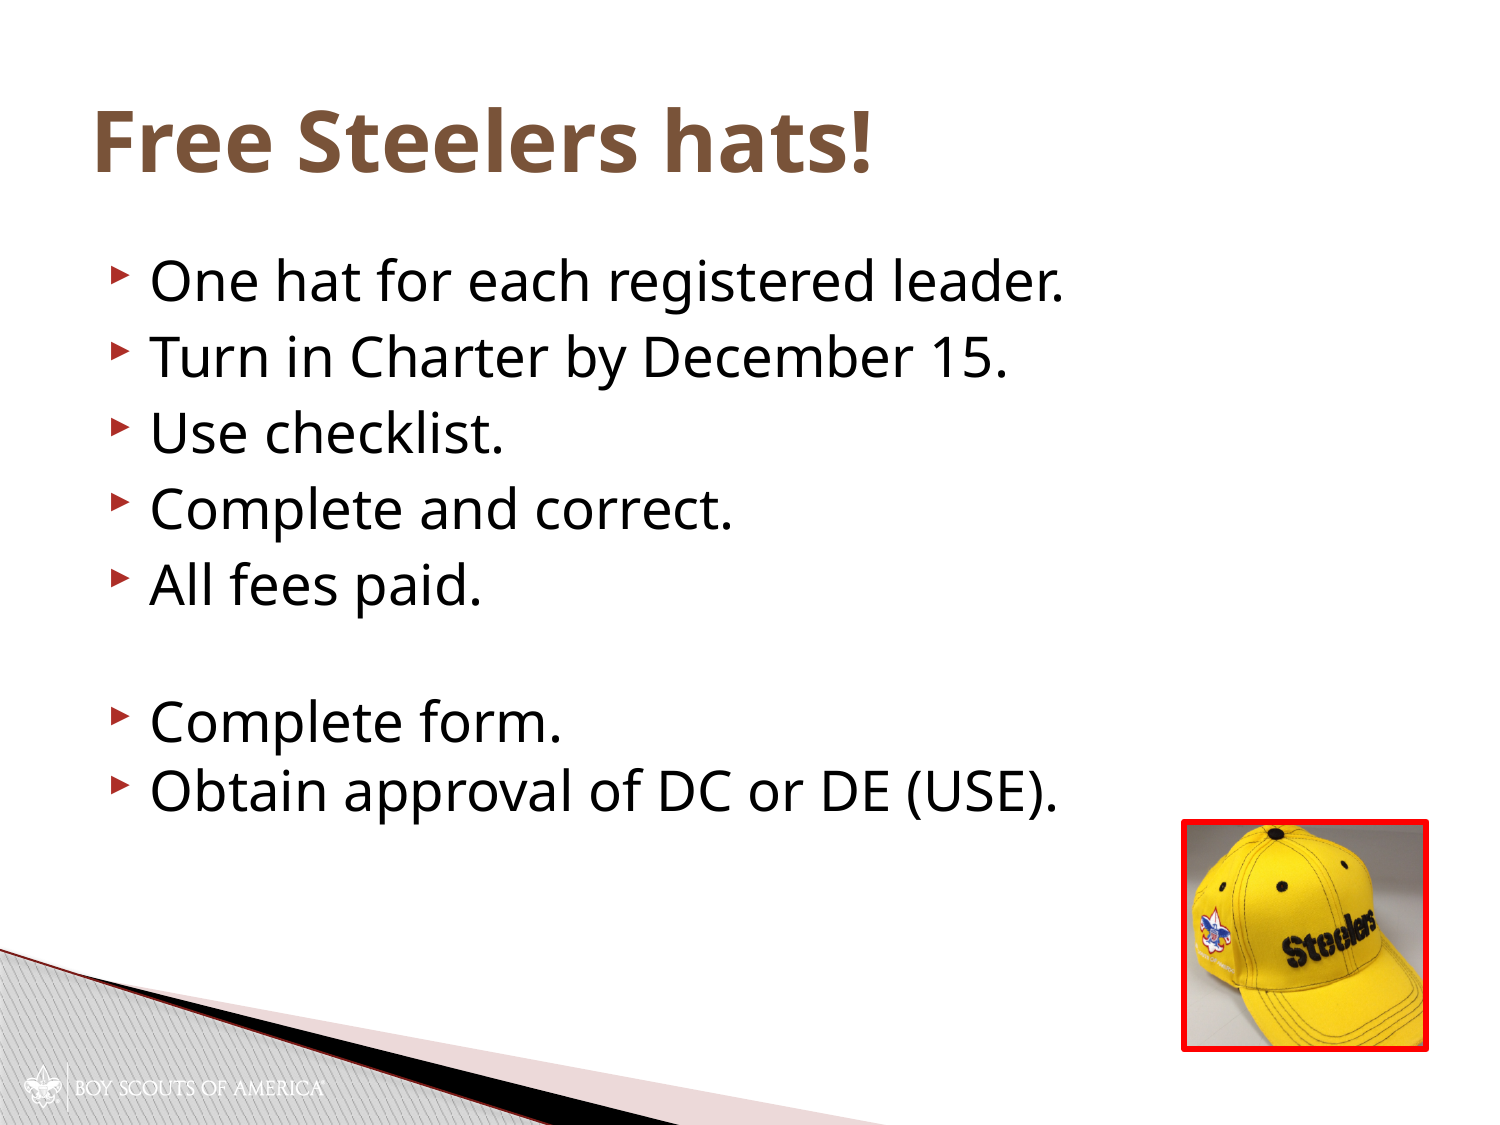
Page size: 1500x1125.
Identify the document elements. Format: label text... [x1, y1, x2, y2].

list One hat for each registered leader. Turn in Charter by December 15. Use checklist. Complete and correct. All fees paid. Complete form. Obtain approval of DC or DE (USE). [74, 237, 1418, 926]
title Free Steelers hats! [75, 52, 1418, 225]
picture [1187, 824, 1424, 1047]
picture [24, 1062, 325, 1112]
